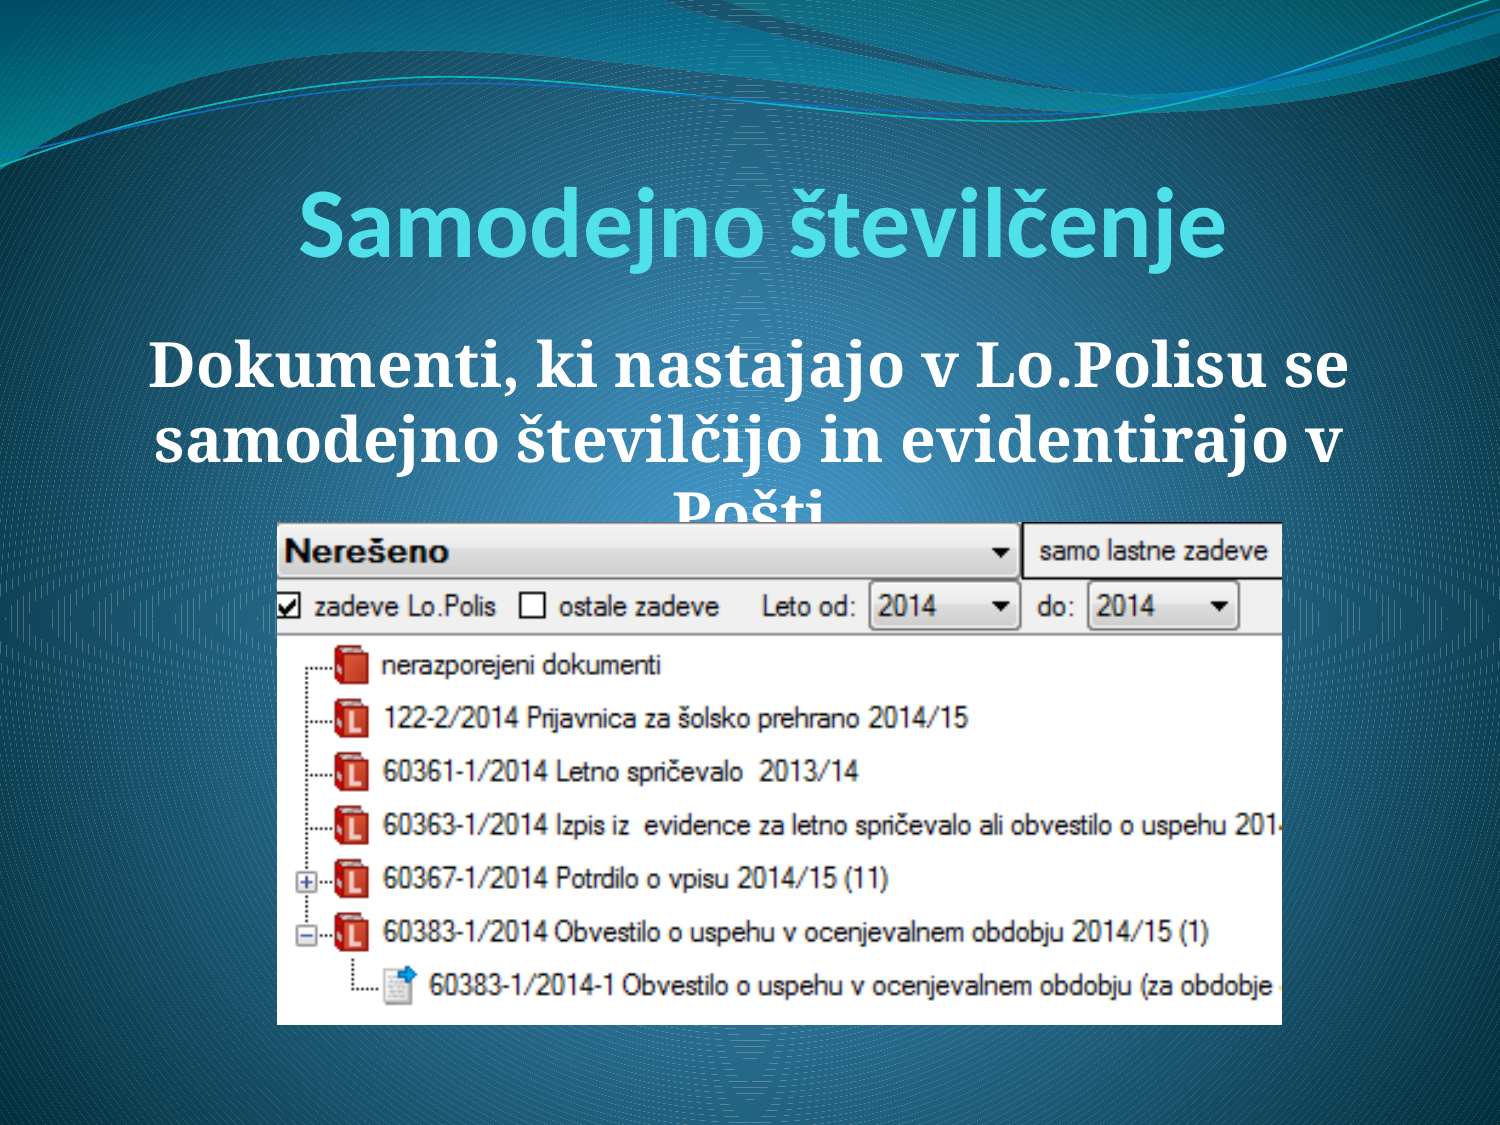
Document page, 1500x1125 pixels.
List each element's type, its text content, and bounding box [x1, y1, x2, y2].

list Dokumenti, ki nastajajo v Lo.Polisu se samodejno številčijo in evidentirajo v Pošti [75, 317, 1425, 1038]
title Samodejno številčenje [88, 90, 1439, 278]
picture [277, 522, 1282, 1026]
